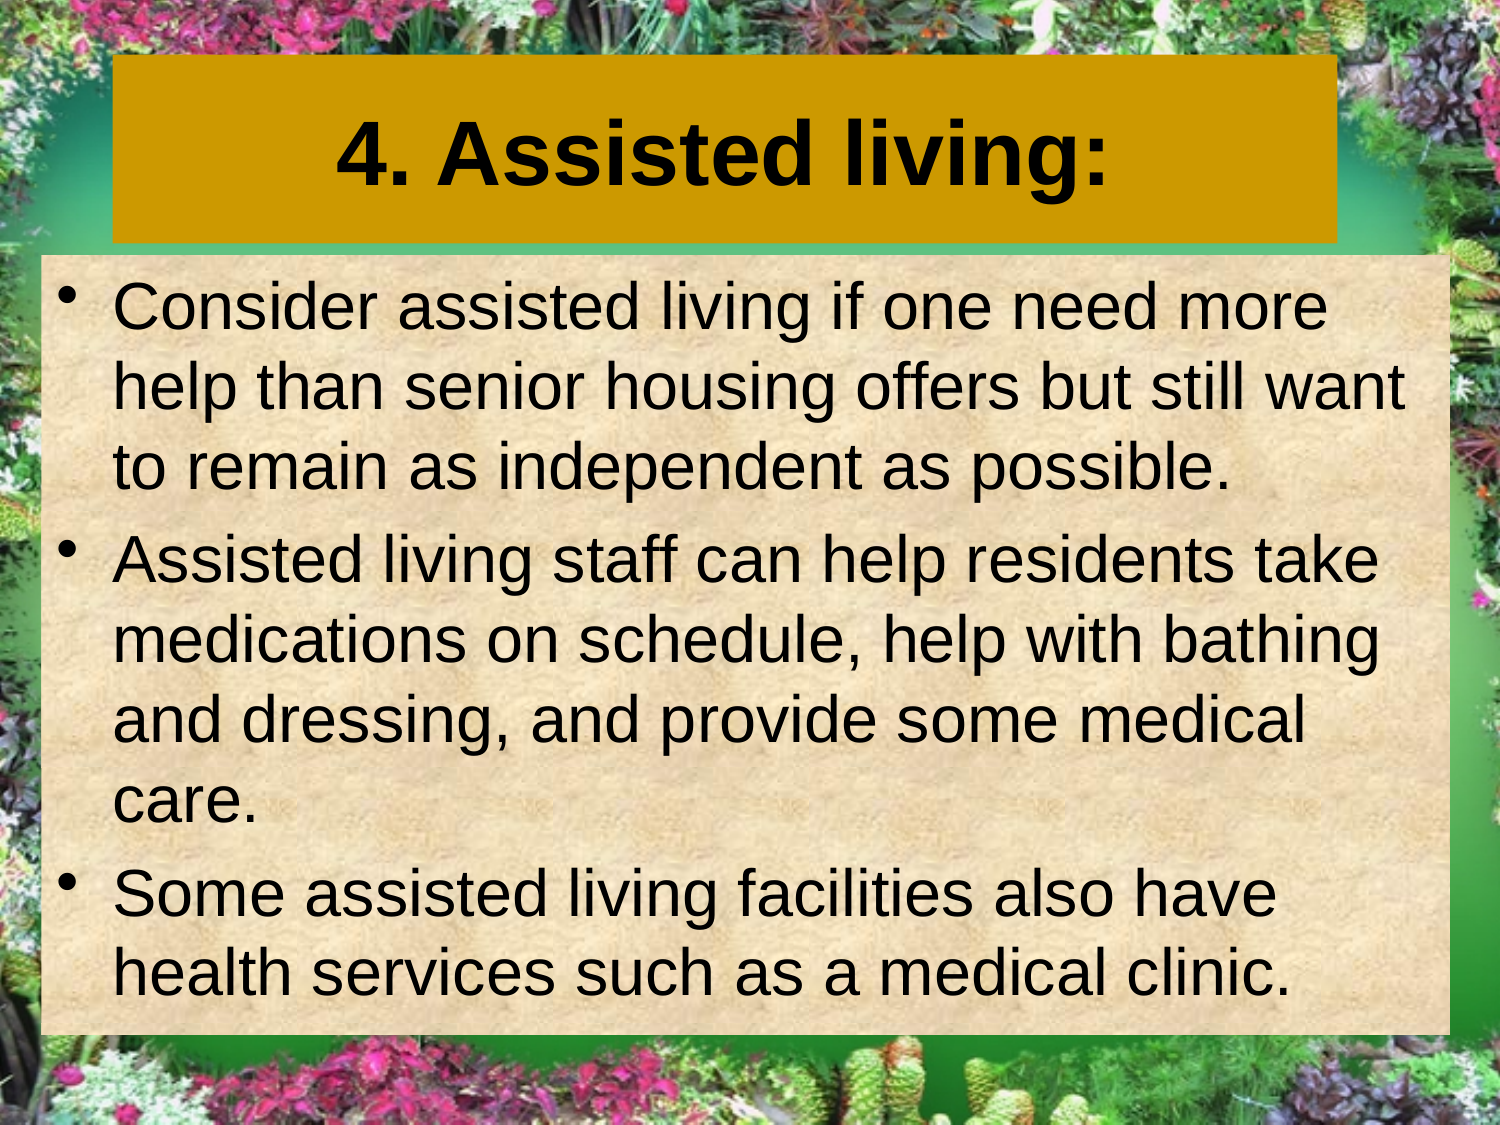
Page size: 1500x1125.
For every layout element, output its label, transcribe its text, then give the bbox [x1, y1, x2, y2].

title 4. Assisted living: [112, 54, 1338, 244]
list Consider assisted living if one need more help than senior housing offers but still want to remain as independent as possible. Assisted living staff can help residents take medications on schedule, help with bathing and dressing, and provide some medical care. Some assisted living facilities also have health services such as a medical clinic. [41, 255, 1451, 1036]
picture [0, 0, 1500, 1125]
